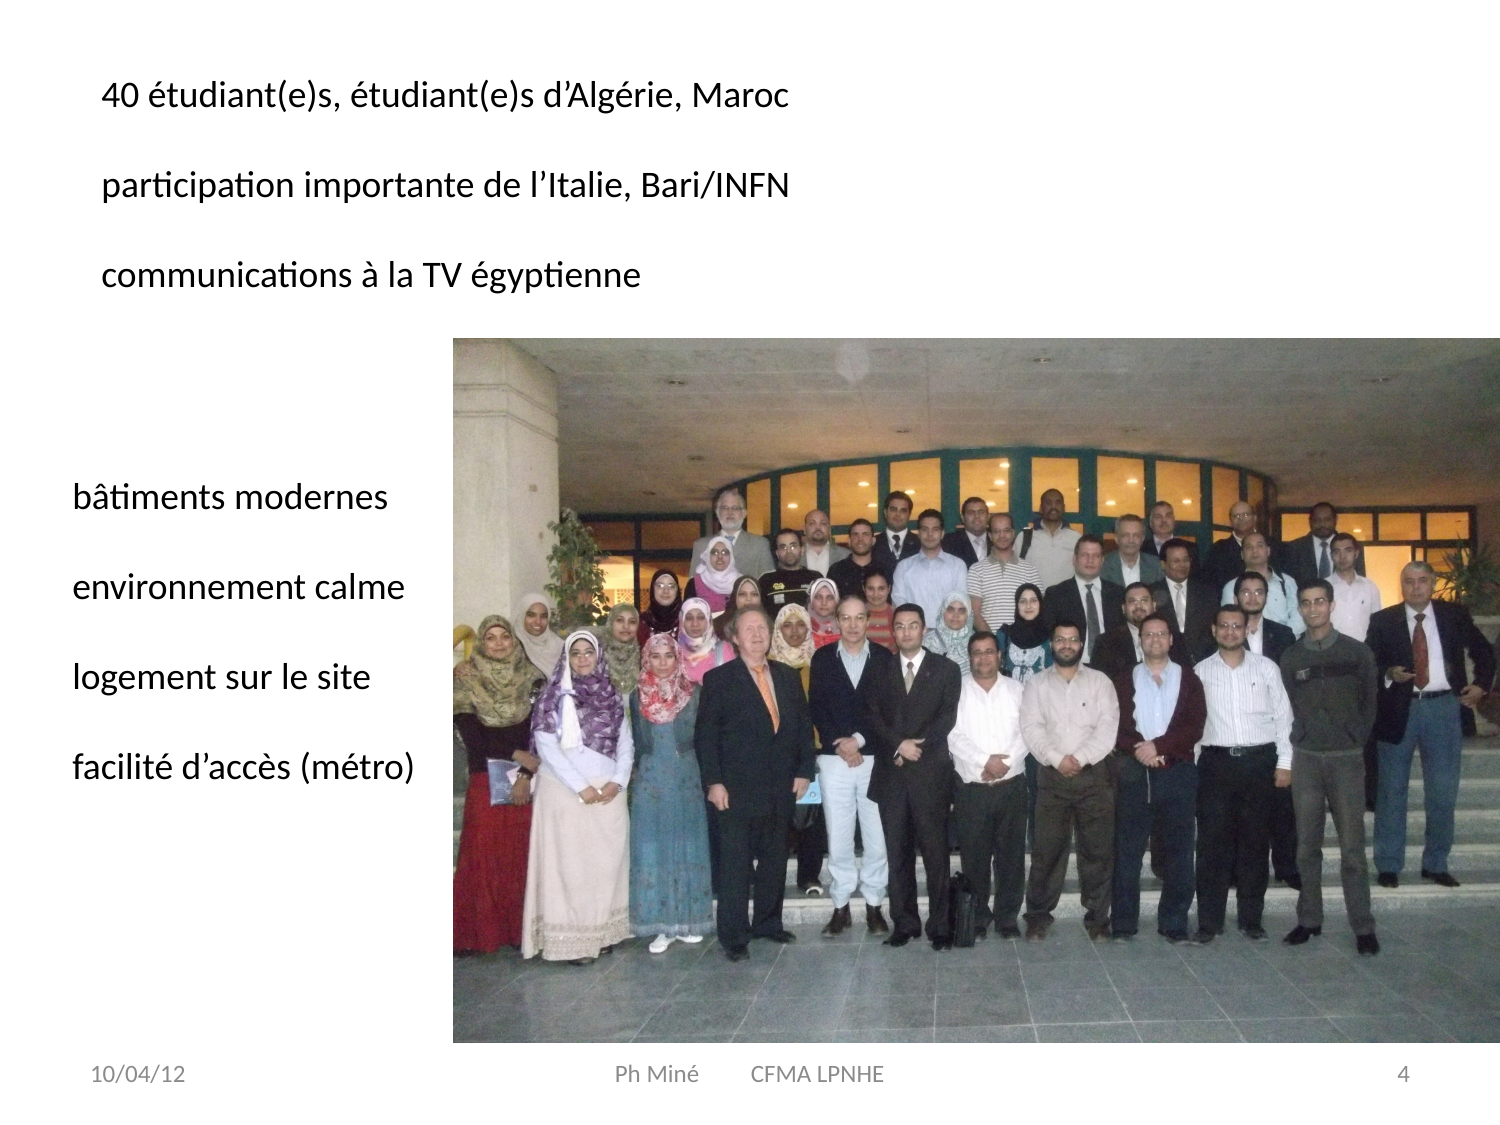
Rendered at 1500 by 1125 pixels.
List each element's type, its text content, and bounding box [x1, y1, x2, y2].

footer Ph Miné CFMA LPNHE [512, 1052, 988, 1103]
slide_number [75, 1042, 425, 1103]
text_box bâtiments modernes environnement calme logement sur le site facilité d’accès (métro) [57, 464, 431, 794]
picture [453, 338, 1500, 1043]
text_box 40 étudiant(e)s, étudiant(e)s d’Algérie, Maroc participation importante de l’Italie, Bari/INFN communications à la TV égyptienne [86, 62, 806, 348]
slide_number 4 [1074, 1052, 1425, 1103]
